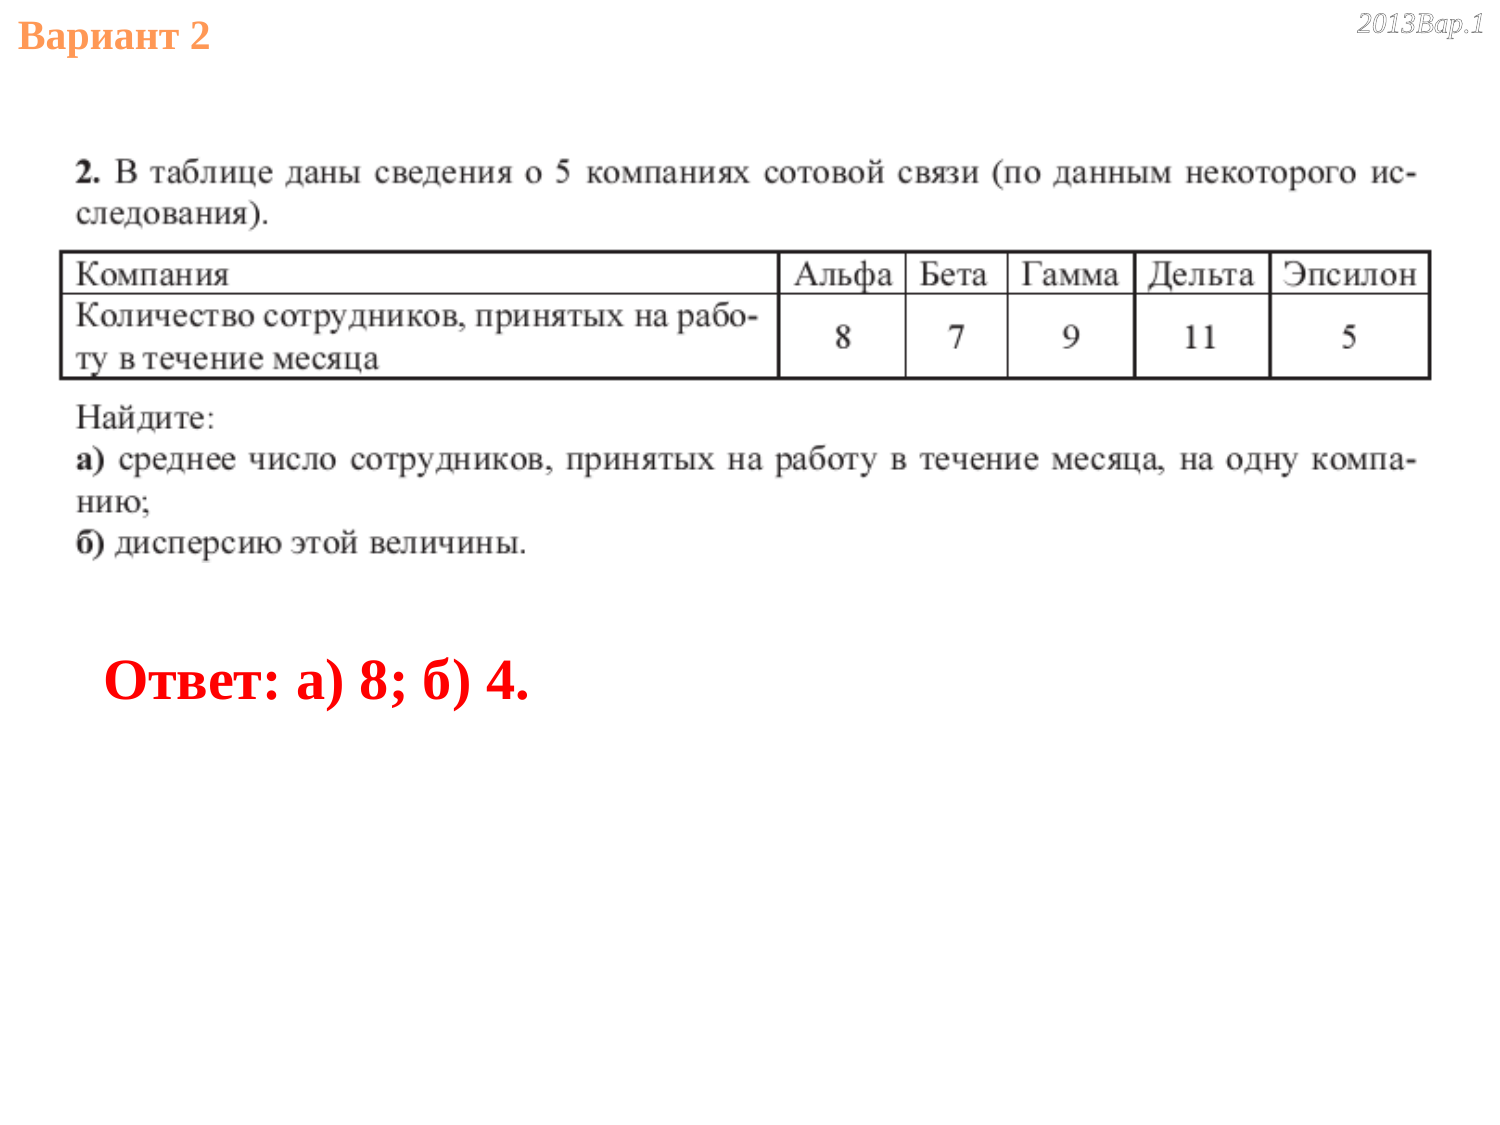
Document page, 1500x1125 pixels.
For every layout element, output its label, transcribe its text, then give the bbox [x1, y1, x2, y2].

picture [40, 148, 1444, 563]
text_box 2013Вар.1 [1342, 0, 1500, 46]
text_box Ответ: а) 8; б) 4. [88, 633, 551, 719]
text_box Вариант 2 [2, 0, 227, 65]
